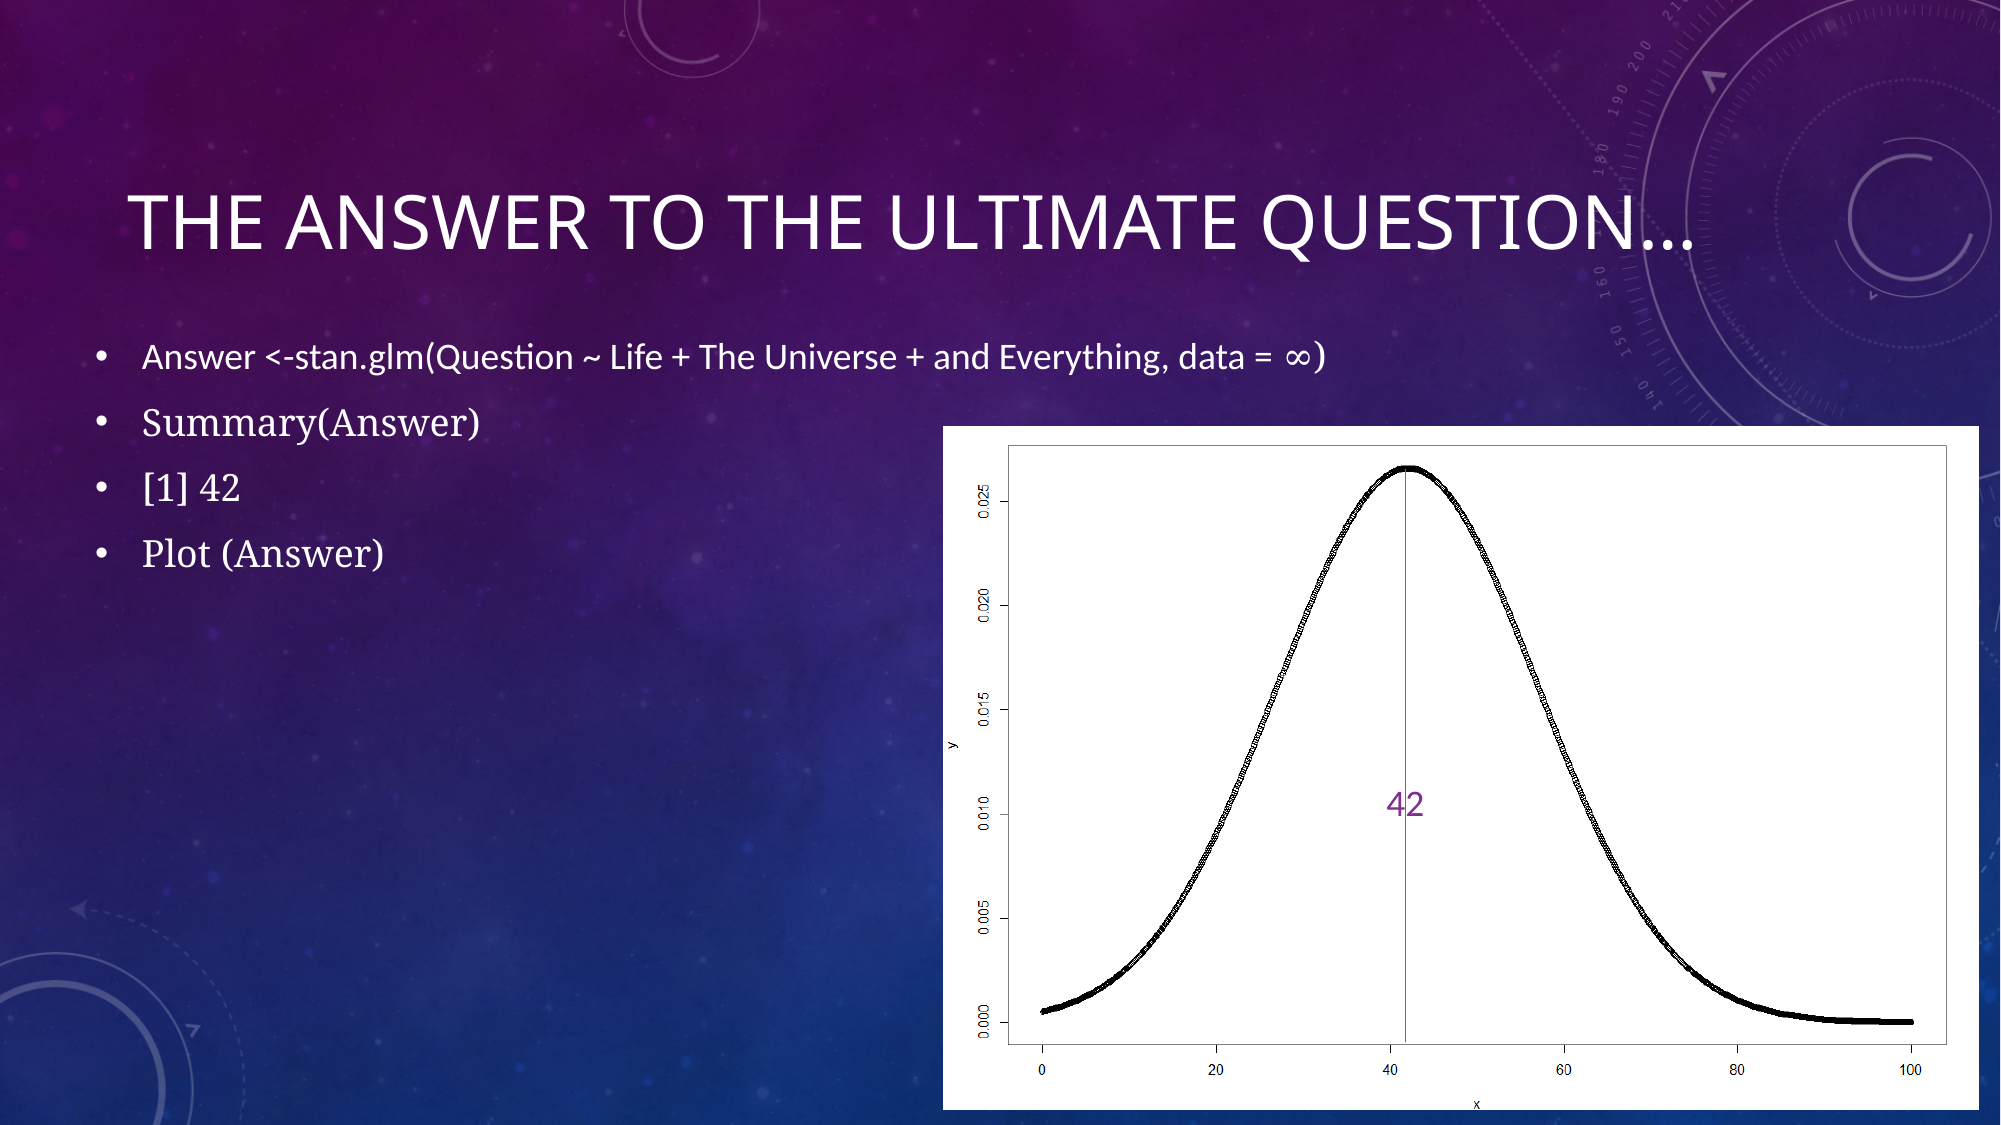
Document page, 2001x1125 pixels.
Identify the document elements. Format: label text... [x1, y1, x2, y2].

picture [0, 0, 2001, 1125]
list Answer <-stan.glm(Question ~ Life + The Universe + and Everything, data = ∞) Summary(Answer) [1] 42 Plot (Answer) [79, 187, 1742, 787]
title The Answer to the ultimate Question… [112, 99, 1775, 339]
